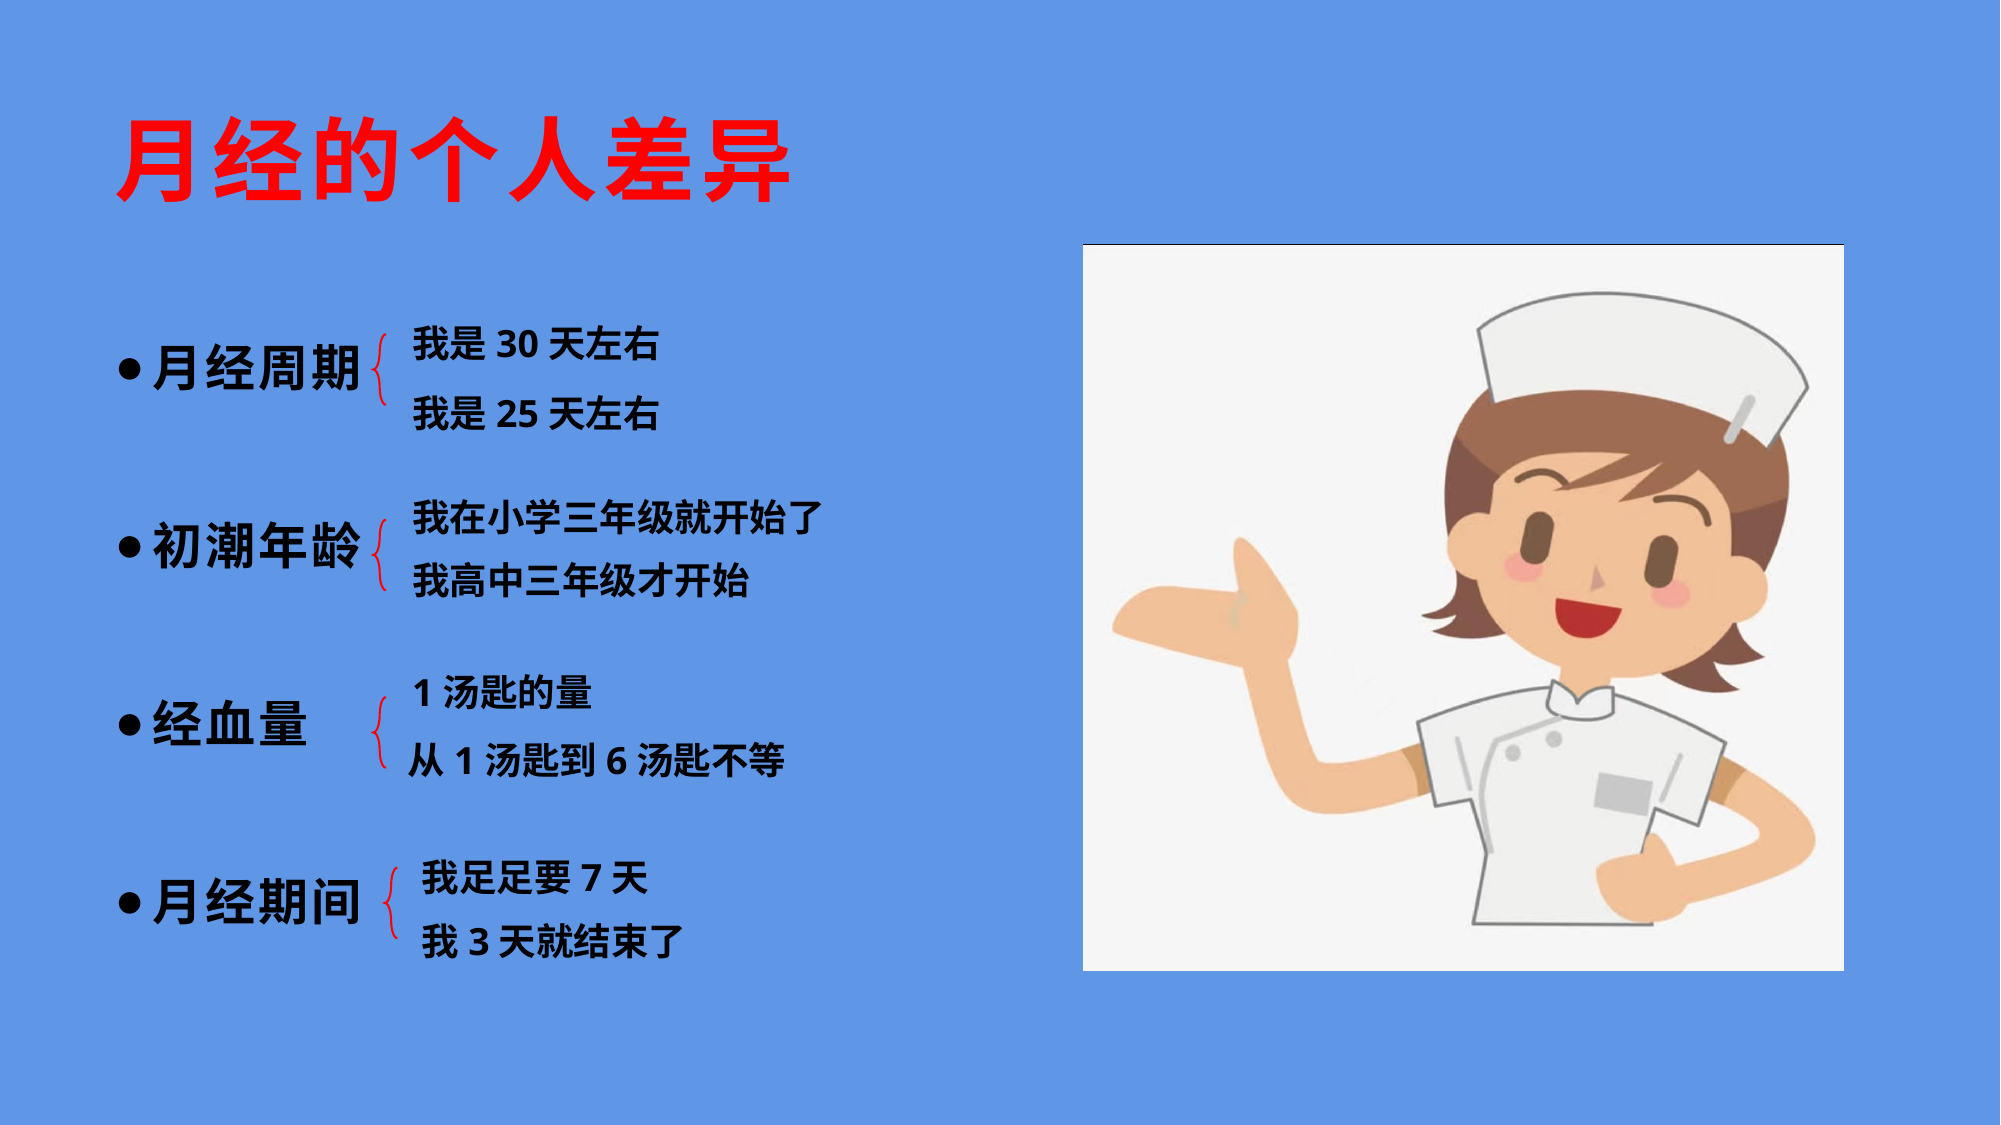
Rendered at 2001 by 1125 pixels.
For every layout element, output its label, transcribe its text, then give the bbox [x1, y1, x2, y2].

text_box 我足足要7天 [407, 846, 1074, 907]
text_box 1汤匙的量 [397, 661, 1060, 729]
list 月经周期 初潮年龄 经血量 月经期间 [99, 244, 1900, 1026]
text_box 我是30天左右 [397, 312, 1064, 372]
text_box [381, 866, 398, 940]
text_box [370, 333, 387, 406]
text_box 从1汤匙到6汤匙不等 [392, 729, 1060, 790]
text_box 我是25天左右 [397, 382, 1064, 443]
text_box 我3天就结束了 [407, 910, 1074, 970]
title 月经的个人差异 [99, 99, 1900, 216]
text_box [370, 696, 387, 769]
text_box 我高中三年级才开始 [397, 549, 1064, 610]
text_box [370, 518, 387, 592]
picture [1083, 244, 1844, 971]
text_box 我在小学三年级就开始了 [397, 486, 1064, 547]
